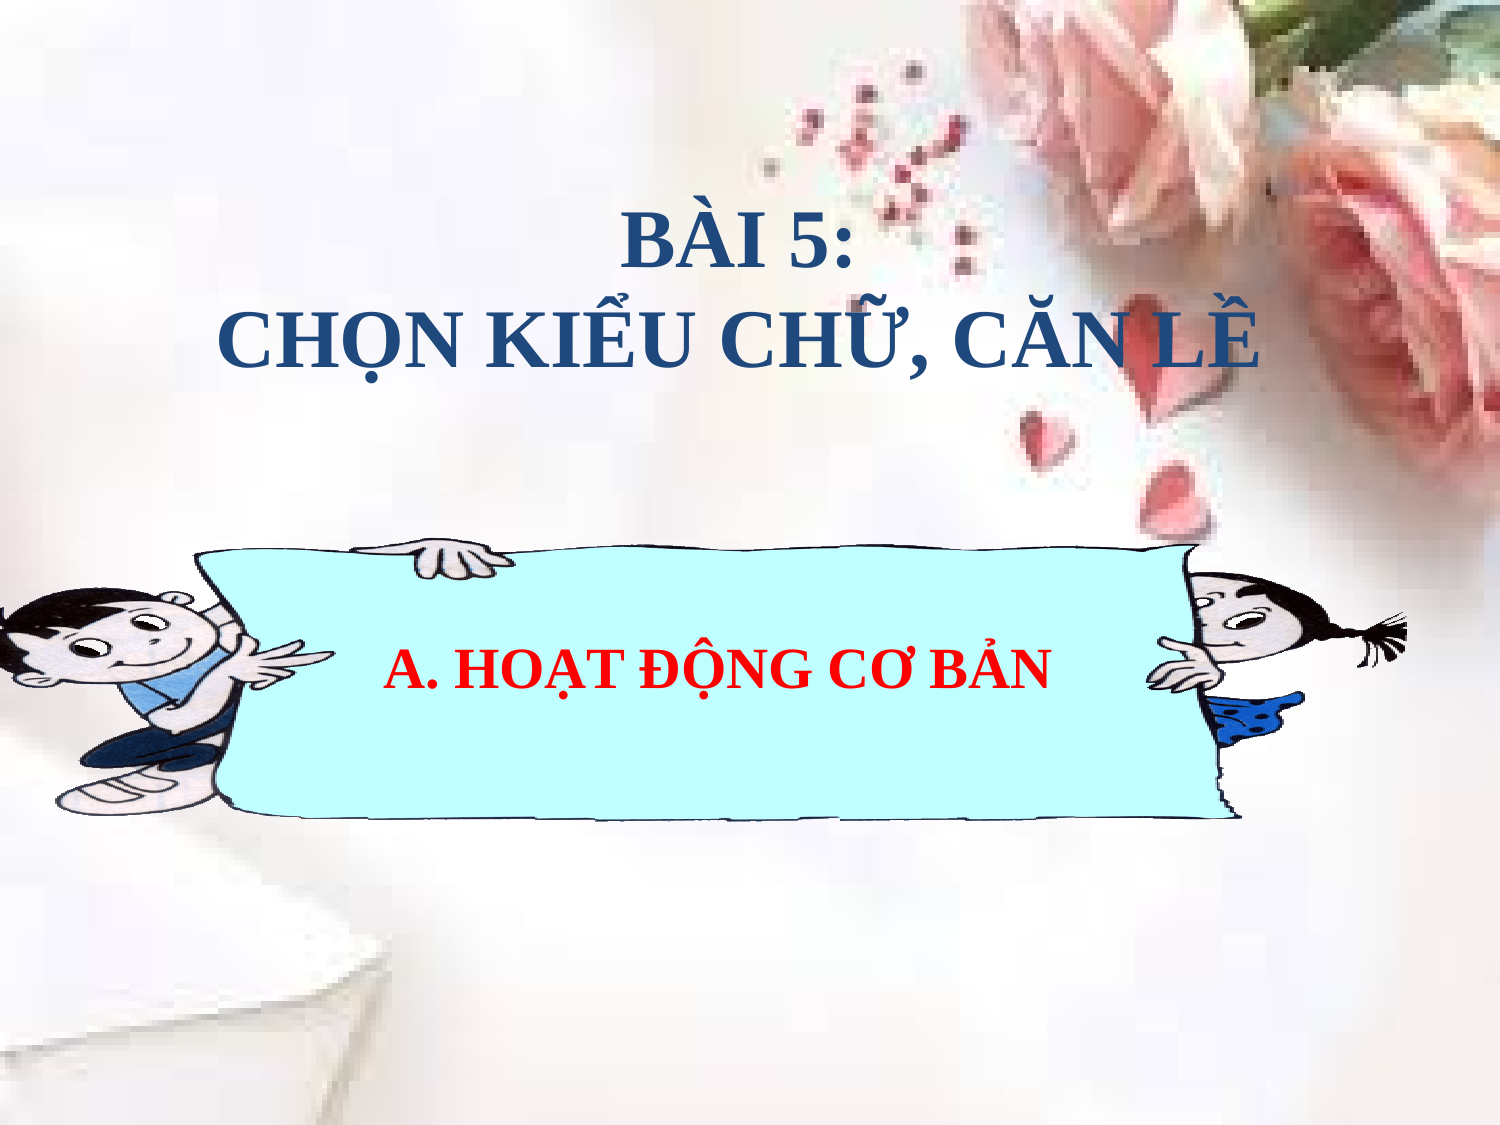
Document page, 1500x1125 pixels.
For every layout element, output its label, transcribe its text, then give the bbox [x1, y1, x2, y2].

picture [0, 0, 1500, 1125]
title BÀI 5: CHỌN KIỂU CHỮ, CĂN LỀ [40, 90, 1438, 478]
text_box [0, 533, 1409, 824]
